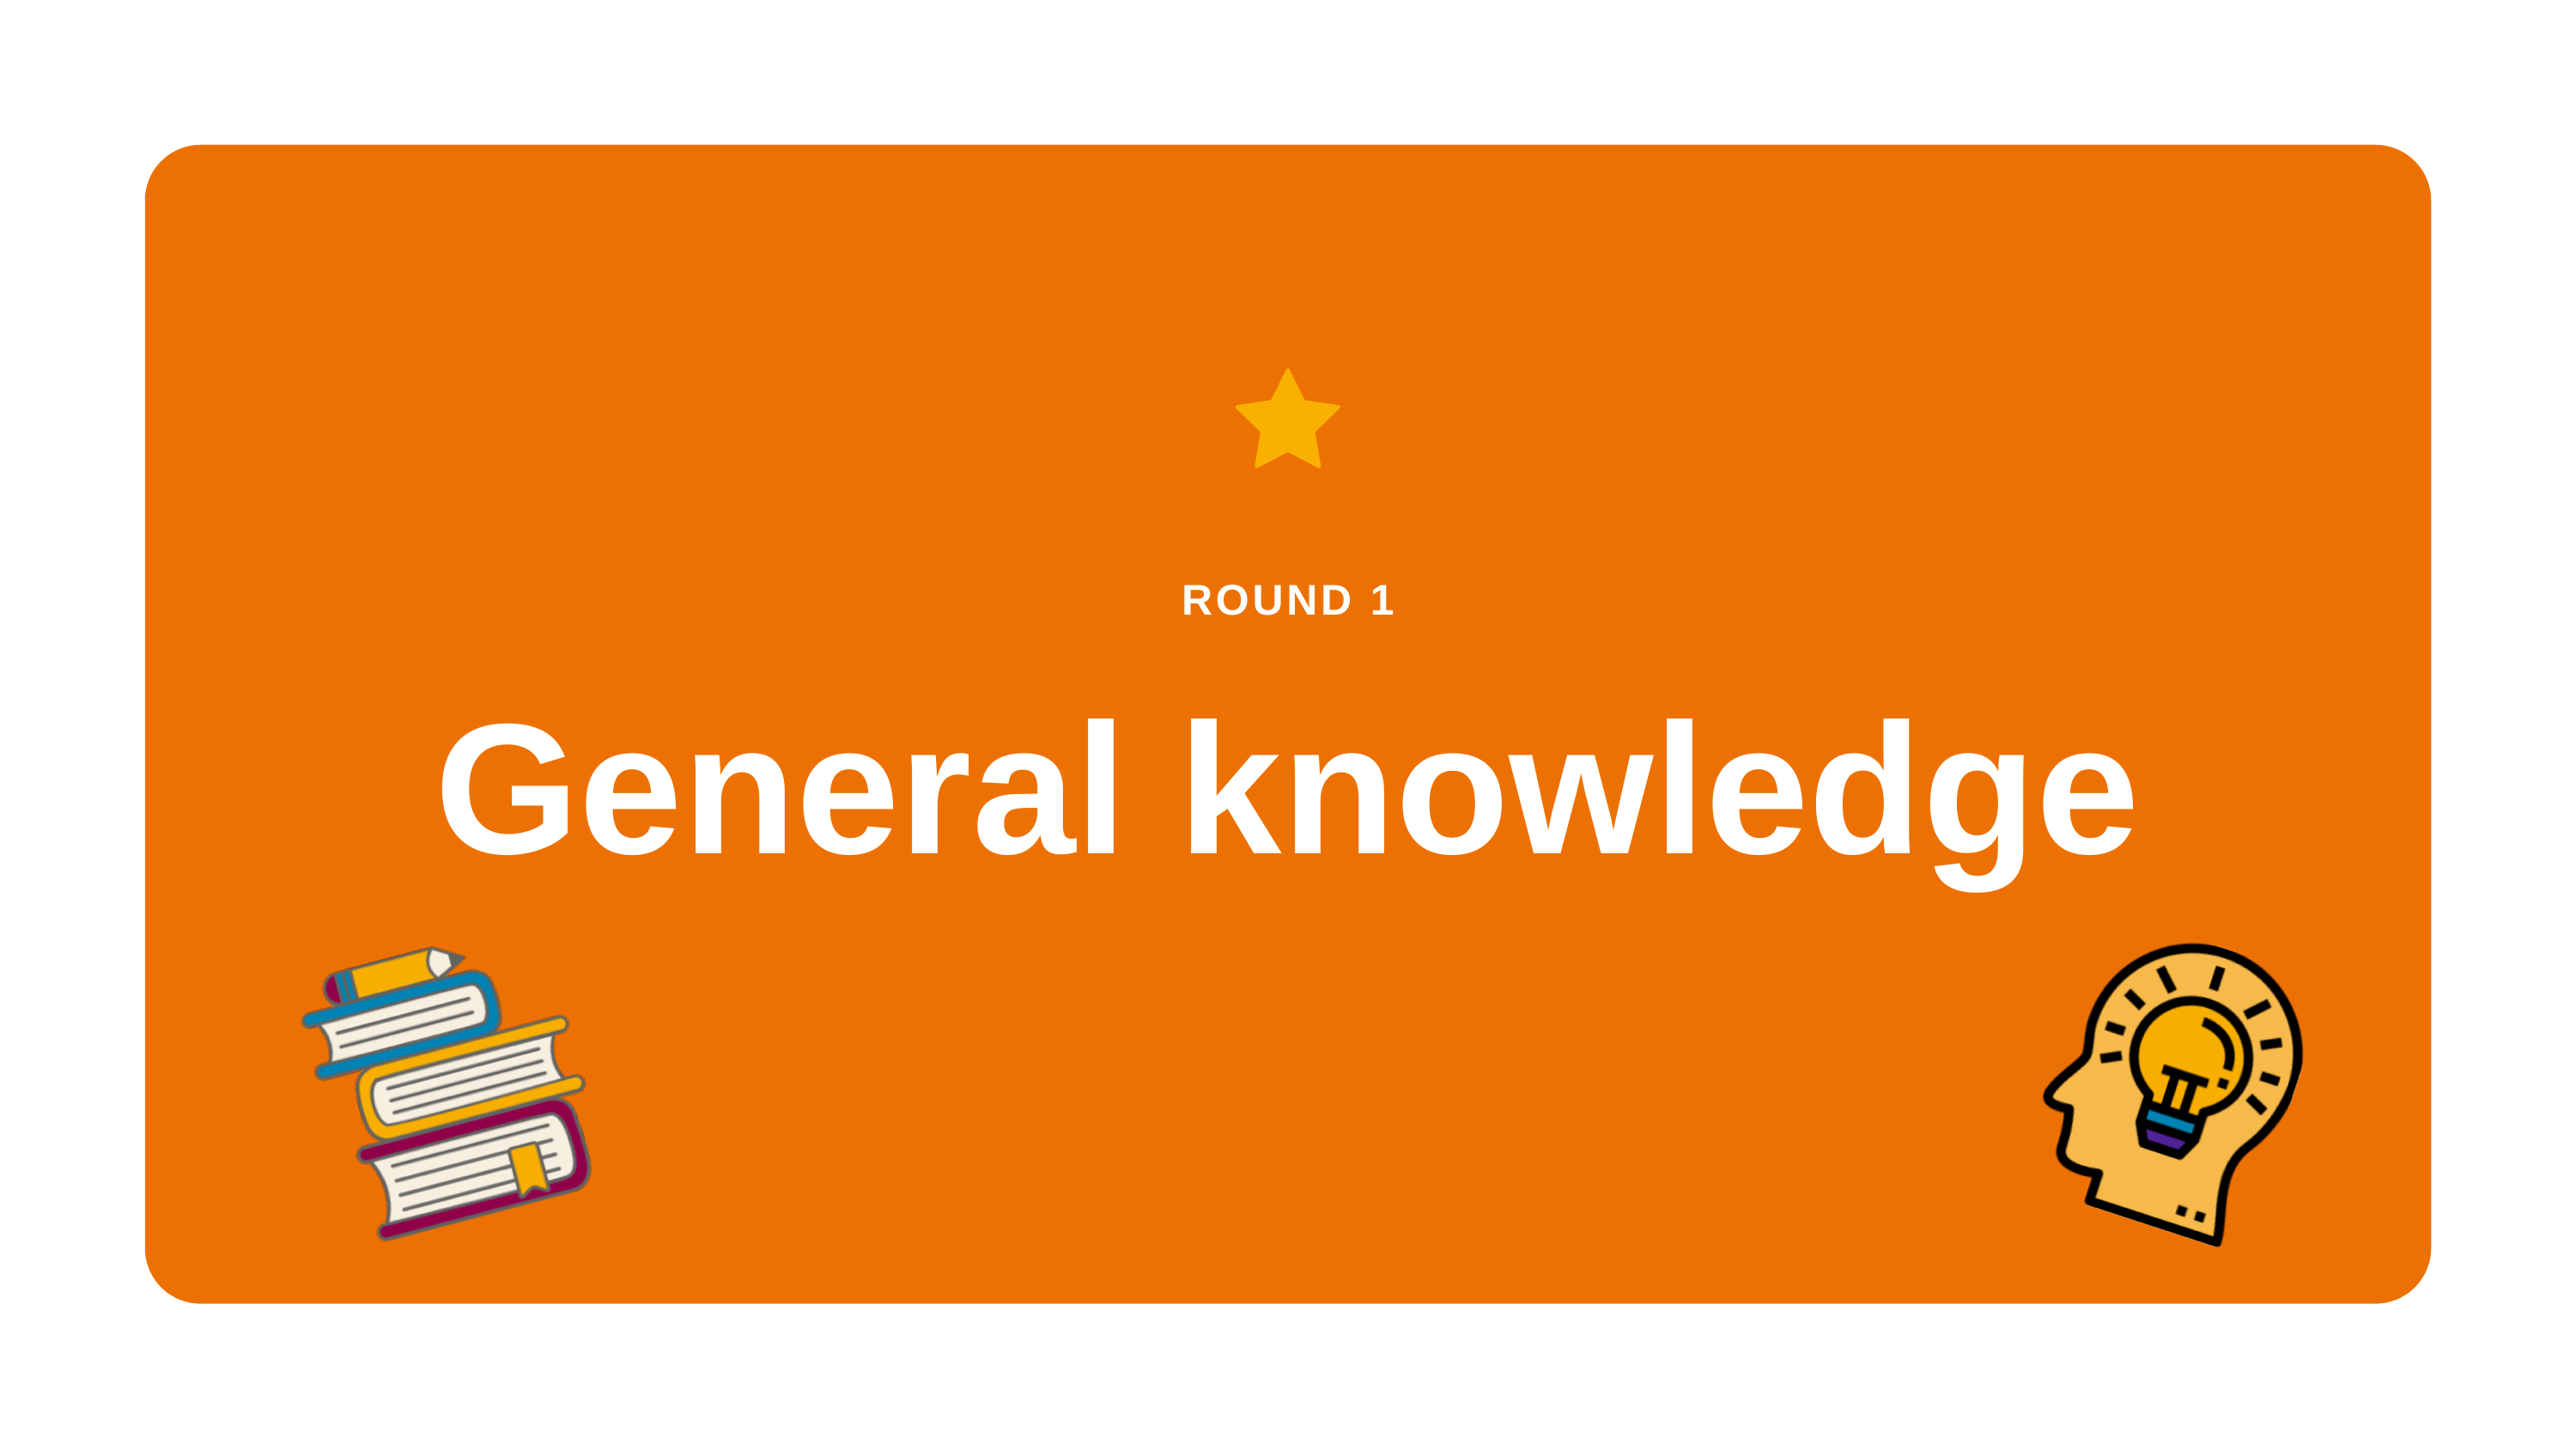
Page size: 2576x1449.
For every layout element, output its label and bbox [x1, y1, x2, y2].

picture [2051, 937, 2292, 1225]
picture [319, 941, 586, 1222]
text_box [144, 144, 2432, 1304]
text_box [1235, 367, 1341, 469]
picture [319, 983, 489, 1069]
